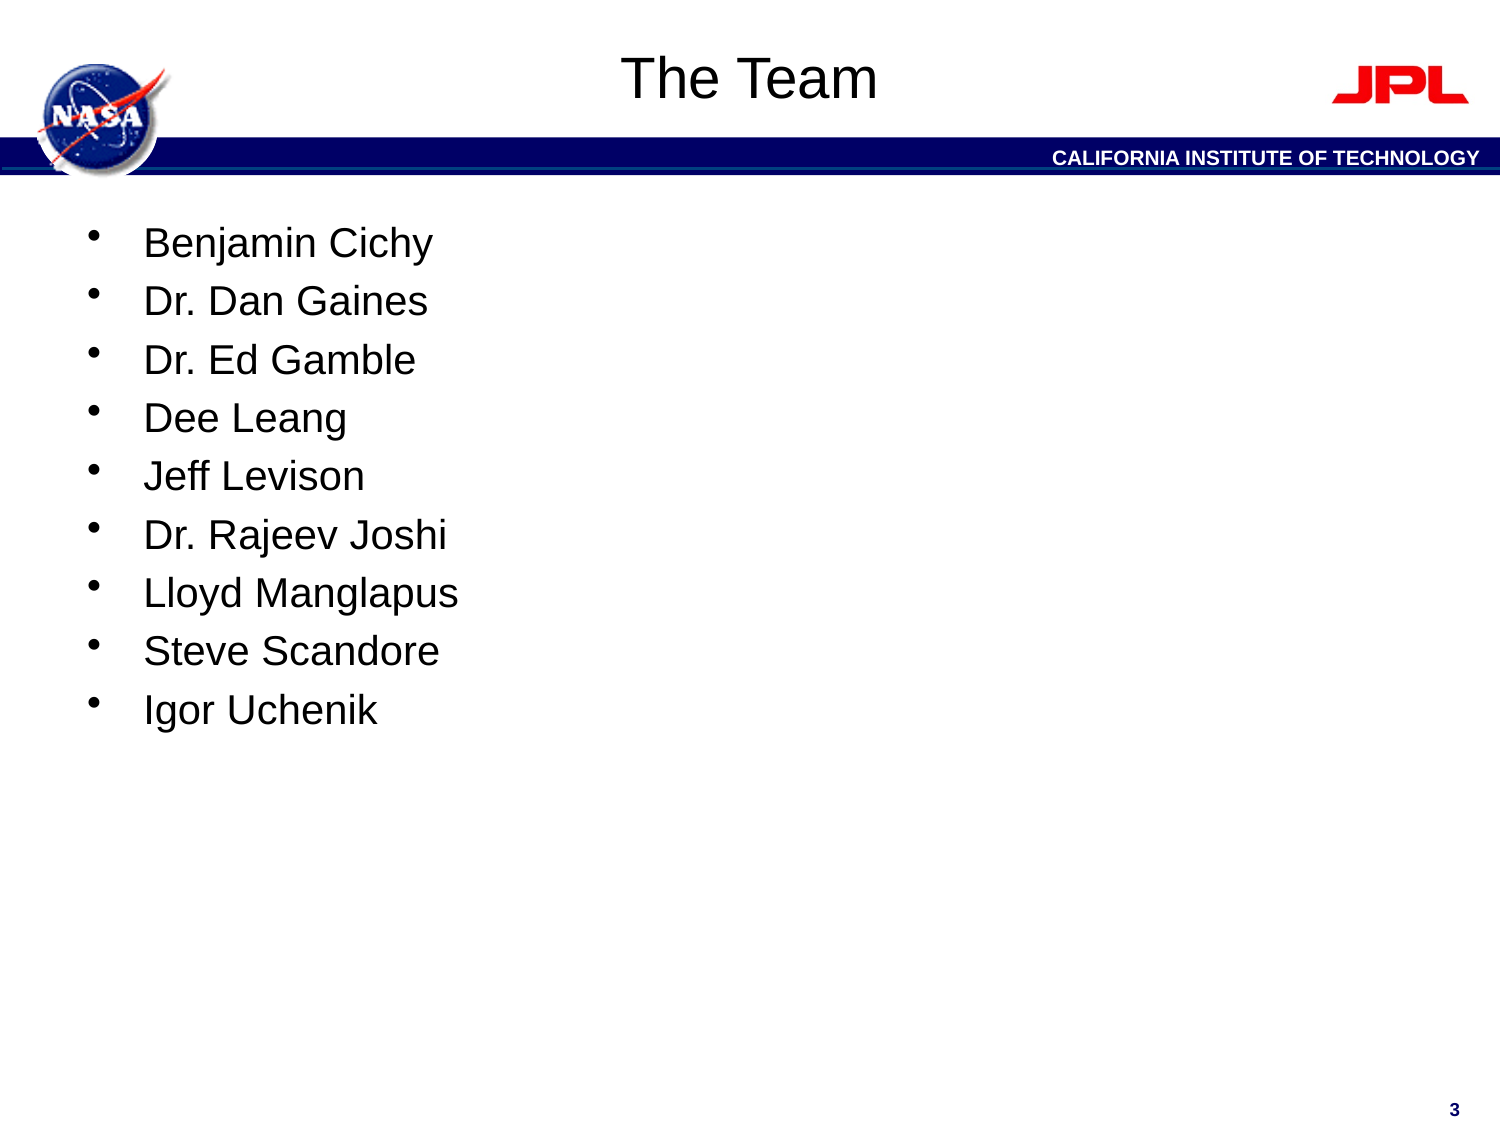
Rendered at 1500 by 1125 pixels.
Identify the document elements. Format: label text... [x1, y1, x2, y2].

title The Team [187, 12, 1313, 138]
picture [37, 64, 175, 181]
slide_number 3 [1162, 1090, 1476, 1125]
picture [1325, 62, 1475, 107]
list Benjamin Cichy Dr. Dan Gaines Dr. Ed Gamble Dee Leang Jeff Levison Dr. Rajeev Joshi Lloyd Manglapus Steve Scandore Igor Uchenik [71, 207, 1460, 1001]
